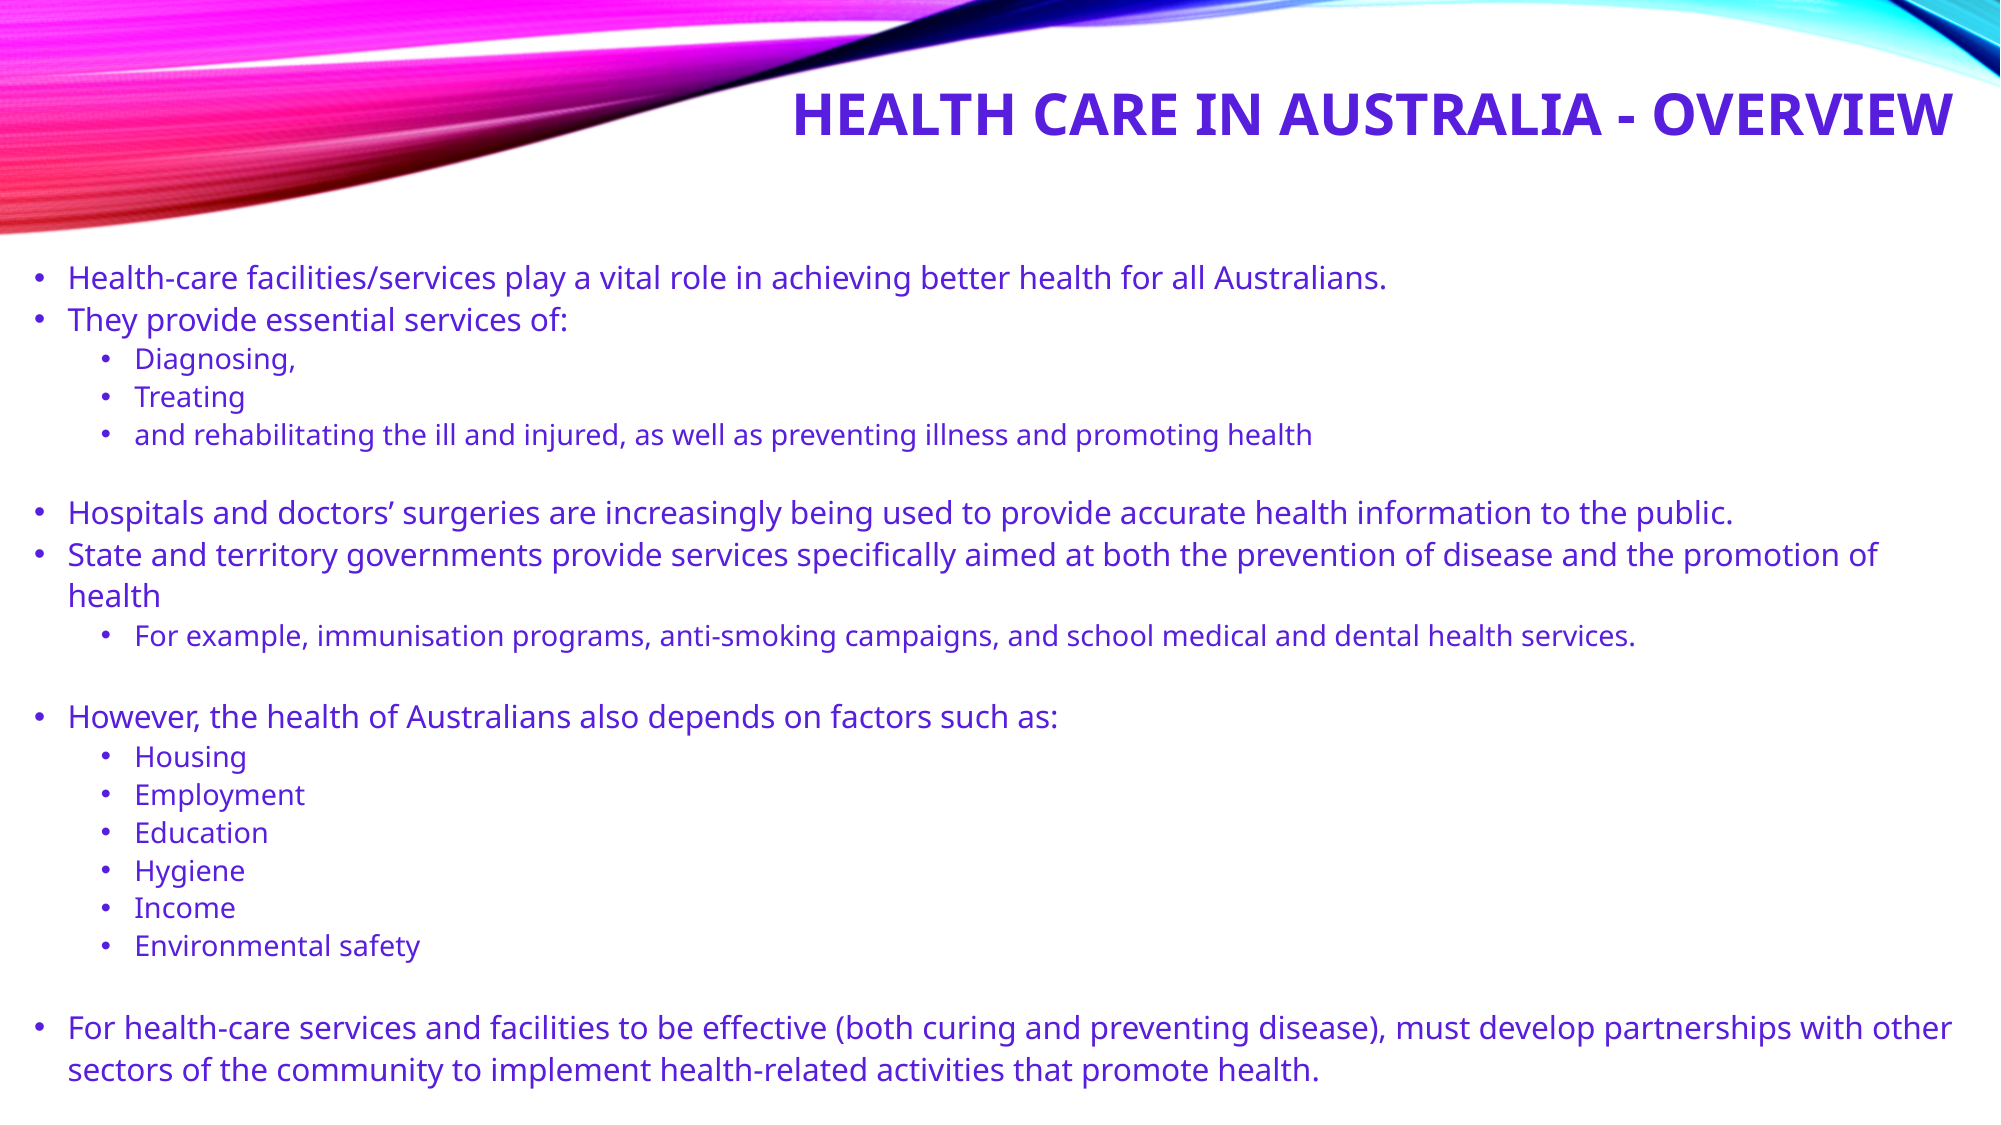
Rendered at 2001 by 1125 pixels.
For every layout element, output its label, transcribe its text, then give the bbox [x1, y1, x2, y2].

title Health care in Australia - overview [771, 49, 1975, 185]
picture [1910, 0, 2000, 45]
list Health-care facilities/services play a vital role in achieving better health for all Australians. They provide essential services of: Diagnosing, Treating and rehabilitating the ill and injured, as well as preventing illness and promoting health Hospitals and doctors’ surgeries are increasingly being used to provide accurate health information to the public. State and territory governments provide services specifically aimed at both the prevention of disease and the promotion of health For example, immunisation programs, anti-smoking campaigns, and school medical and dental health services. However, the health of Australians also depends on factors such as: Housing Employment Education Hygiene Income Environmental safety For health-care services and facilities to be effective (both curing and preventing disease), must develop partnerships with other sectors of the community to implement health-related activities that promote health. [19, 246, 1975, 1106]
picture [1890, 0, 2000, 75]
picture [0, 0, 2000, 237]
